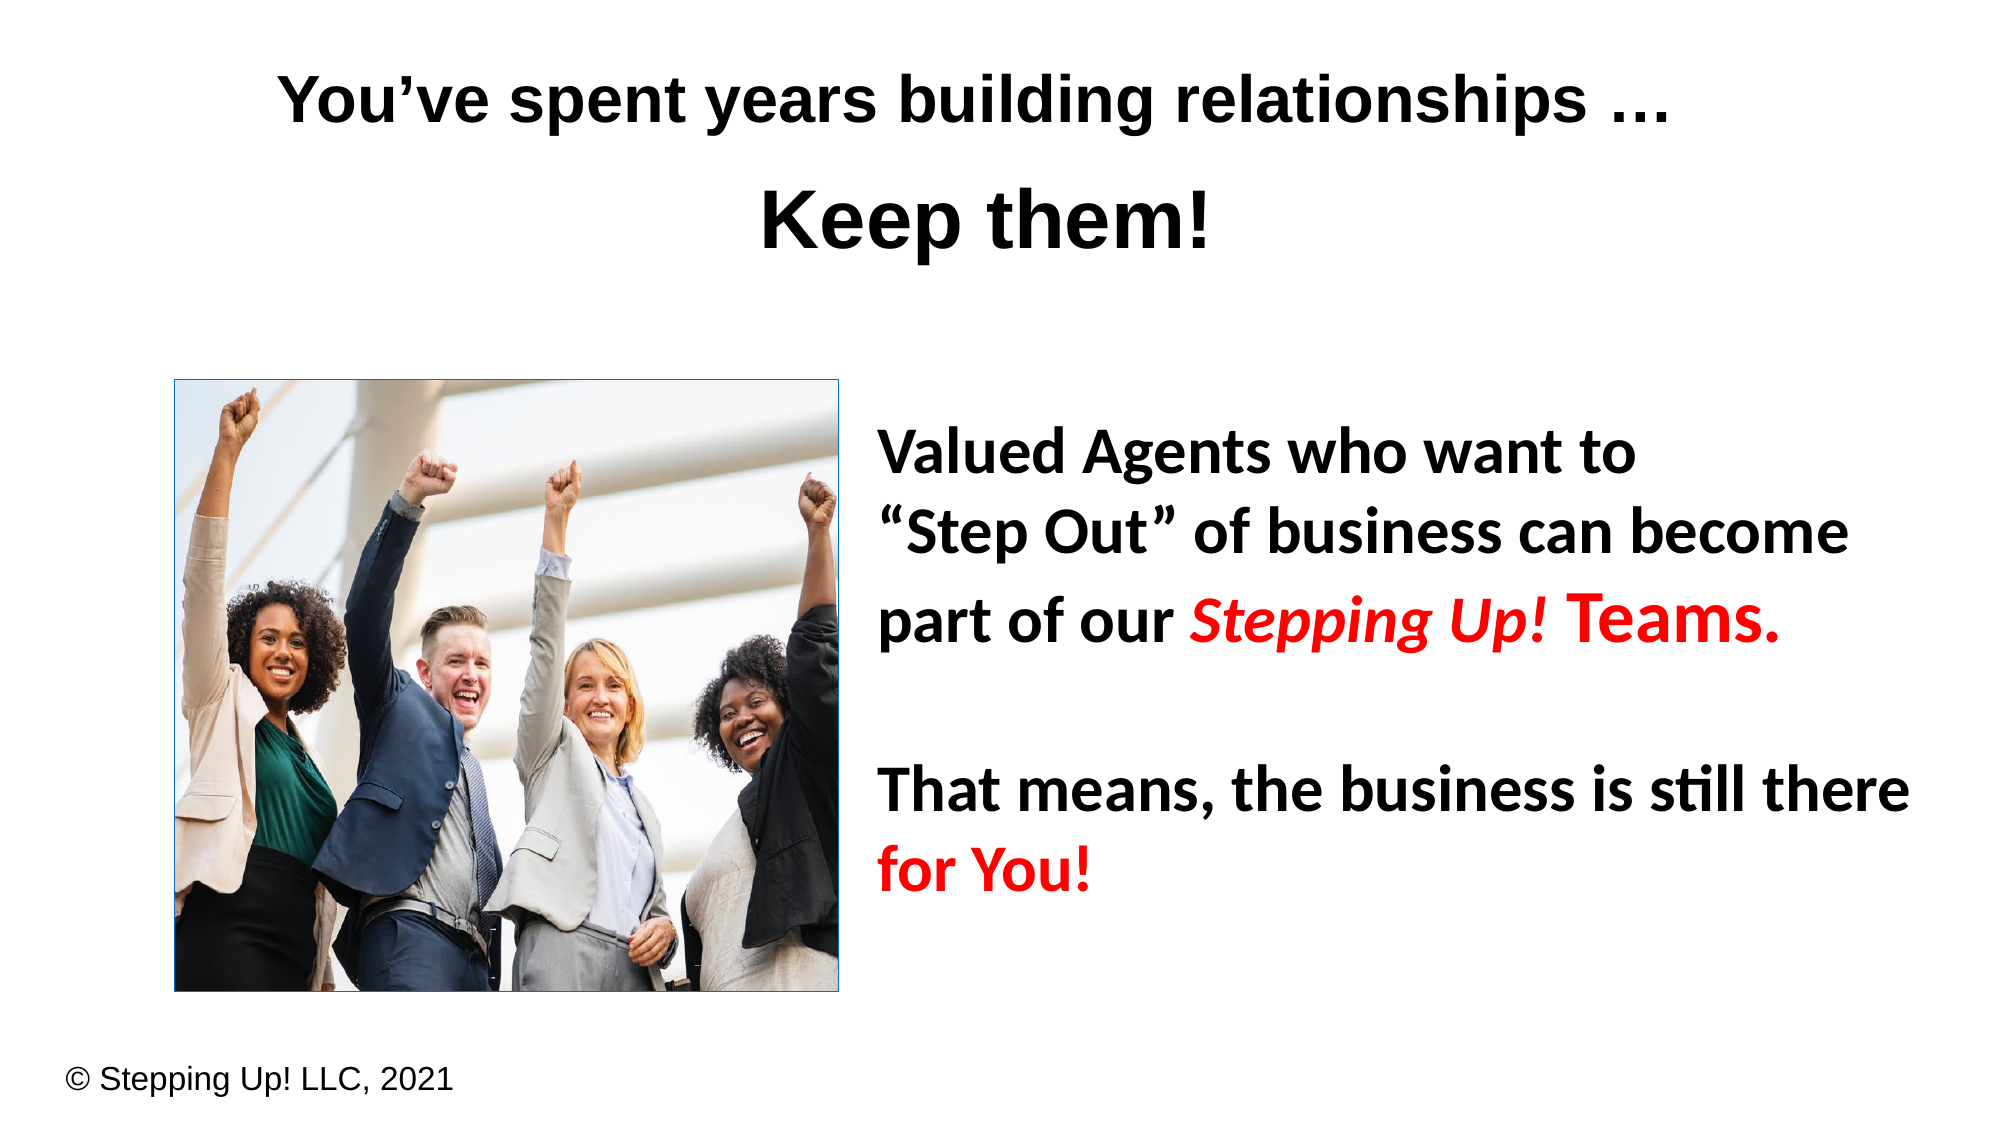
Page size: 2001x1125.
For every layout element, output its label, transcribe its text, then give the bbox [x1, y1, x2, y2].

text_box © Stepping Up! LLC, 2021 [50, 1049, 470, 1105]
text_box You’ve spent years building relationships … Keep them! [244, 48, 1708, 273]
text_box That means, the business is still there for You! [862, 737, 1975, 913]
text_box Valued Agents who want to “Step Out” of business can become part of our Stepping Up! Teams. [862, 399, 1951, 665]
picture [174, 378, 840, 992]
